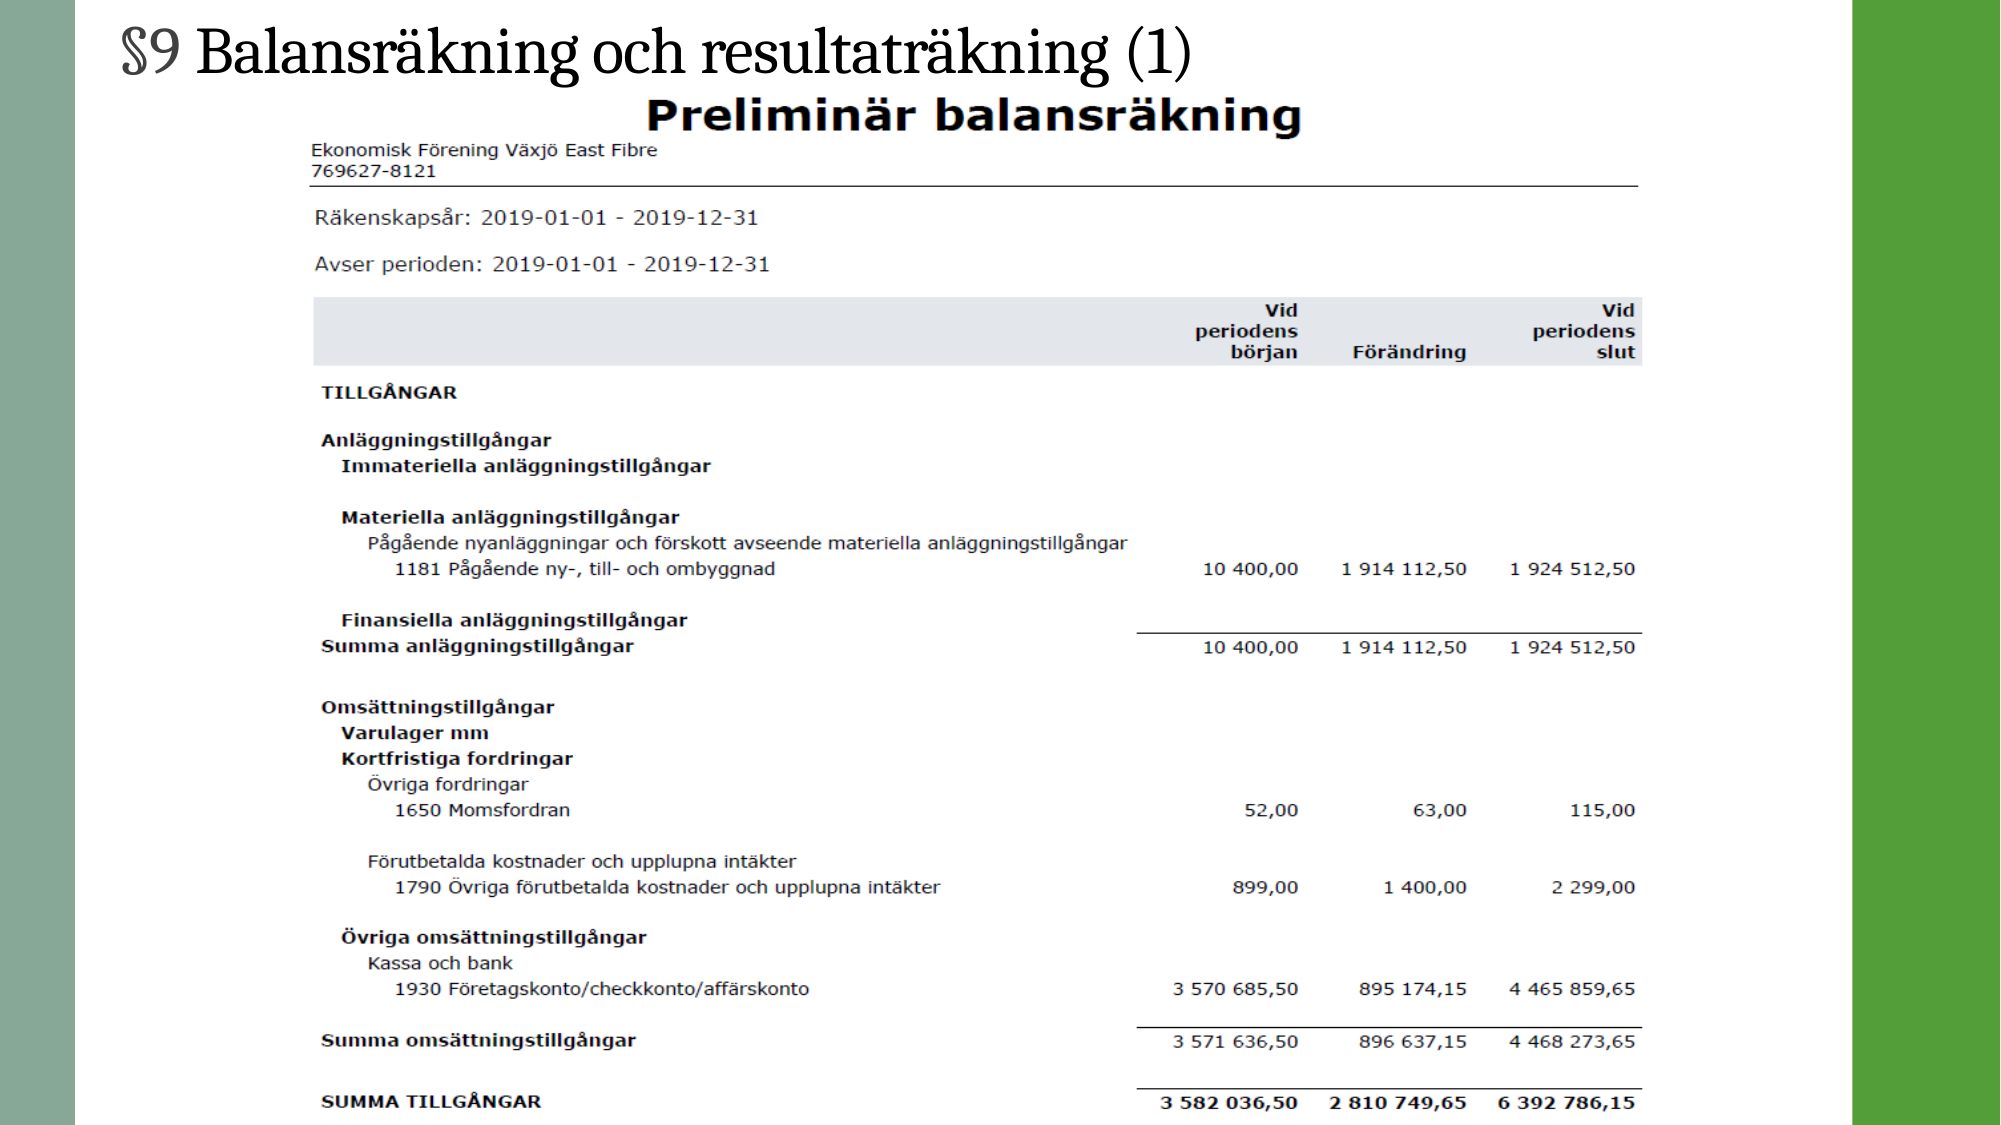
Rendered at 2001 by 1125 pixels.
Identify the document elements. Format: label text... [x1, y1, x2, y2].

picture [302, 89, 1657, 1125]
title §9 Balansräkning och resultaträkning (1) [102, 11, 1328, 107]
